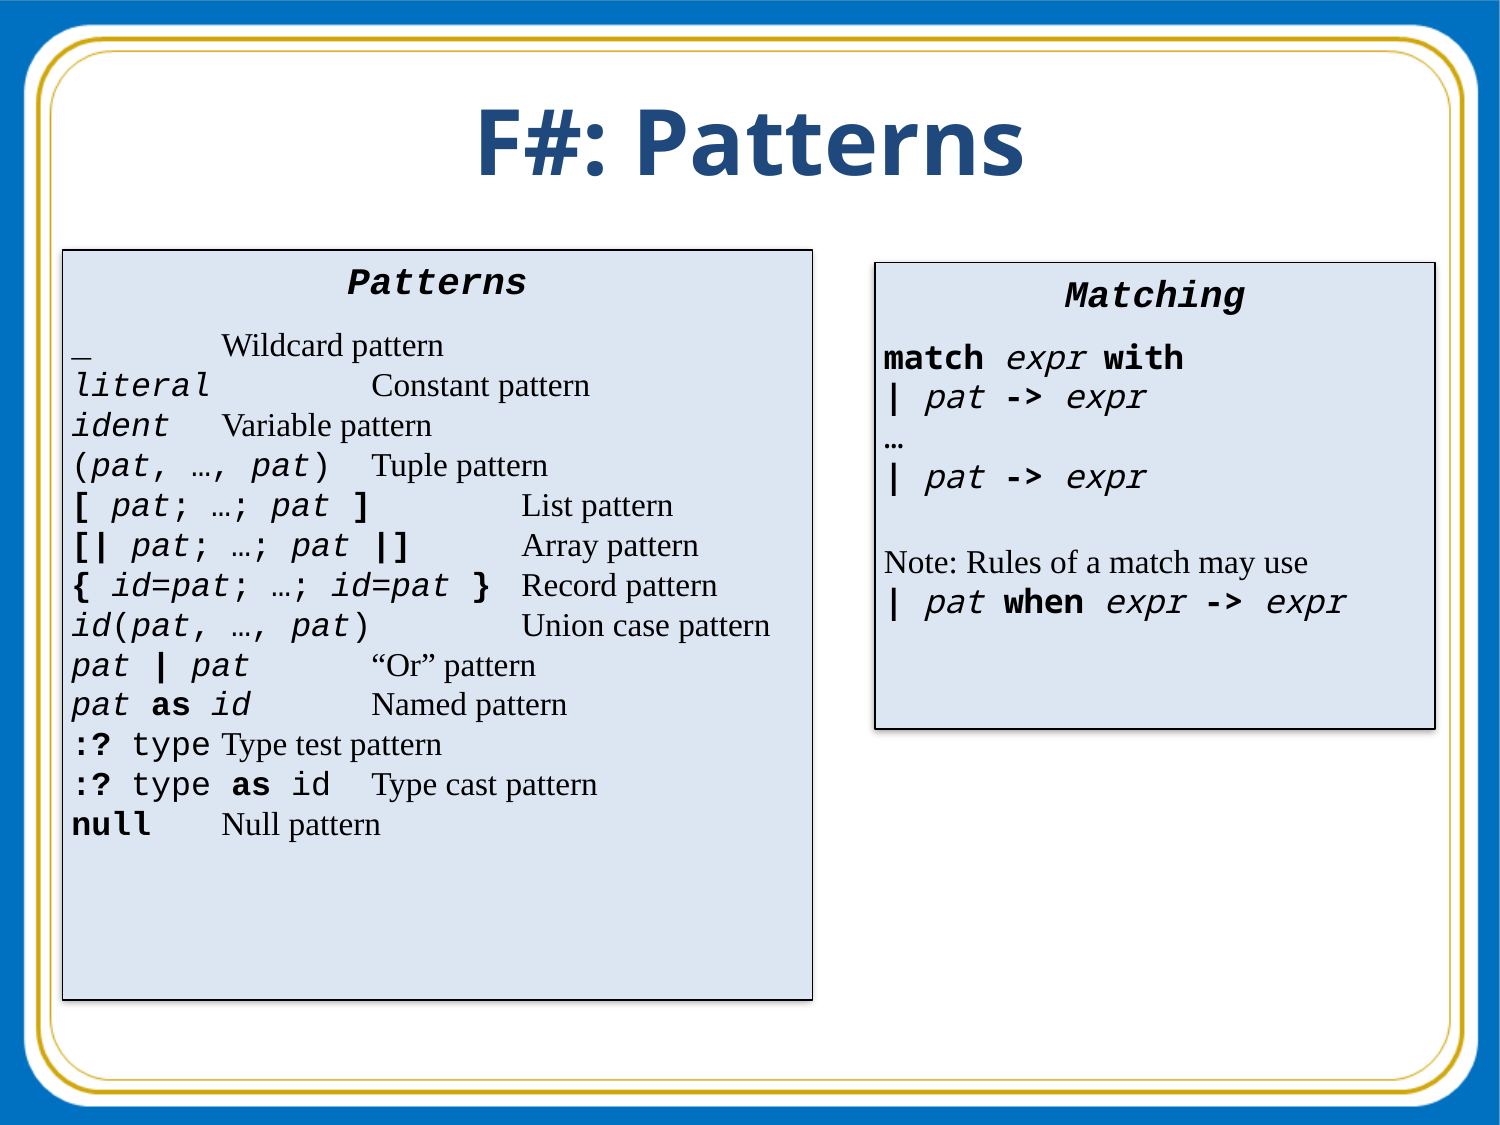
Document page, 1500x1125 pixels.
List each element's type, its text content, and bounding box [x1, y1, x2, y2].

title F#: Patterns [75, 45, 1425, 233]
text_box Matching match expr with | pat -> expr … | pat -> expr Note: Rules of a match may use | pat when expr -> expr [874, 262, 1436, 730]
picture [0, 0, 1500, 1125]
text_box Patterns _ Wildcard pattern literal Constant pattern ident Variable pattern (pat, …, pat) Tuple pattern [ pat; …; pat ] List pattern [| pat; …; pat |] Array pattern { id=pat; …; id=pat } Record pattern id(pat, …, pat) Union case pattern pat | pat “Or” pattern pat as id Named pattern :? type Type test pattern :? type as id Type cast pattern null Null pattern [62, 249, 813, 1001]
